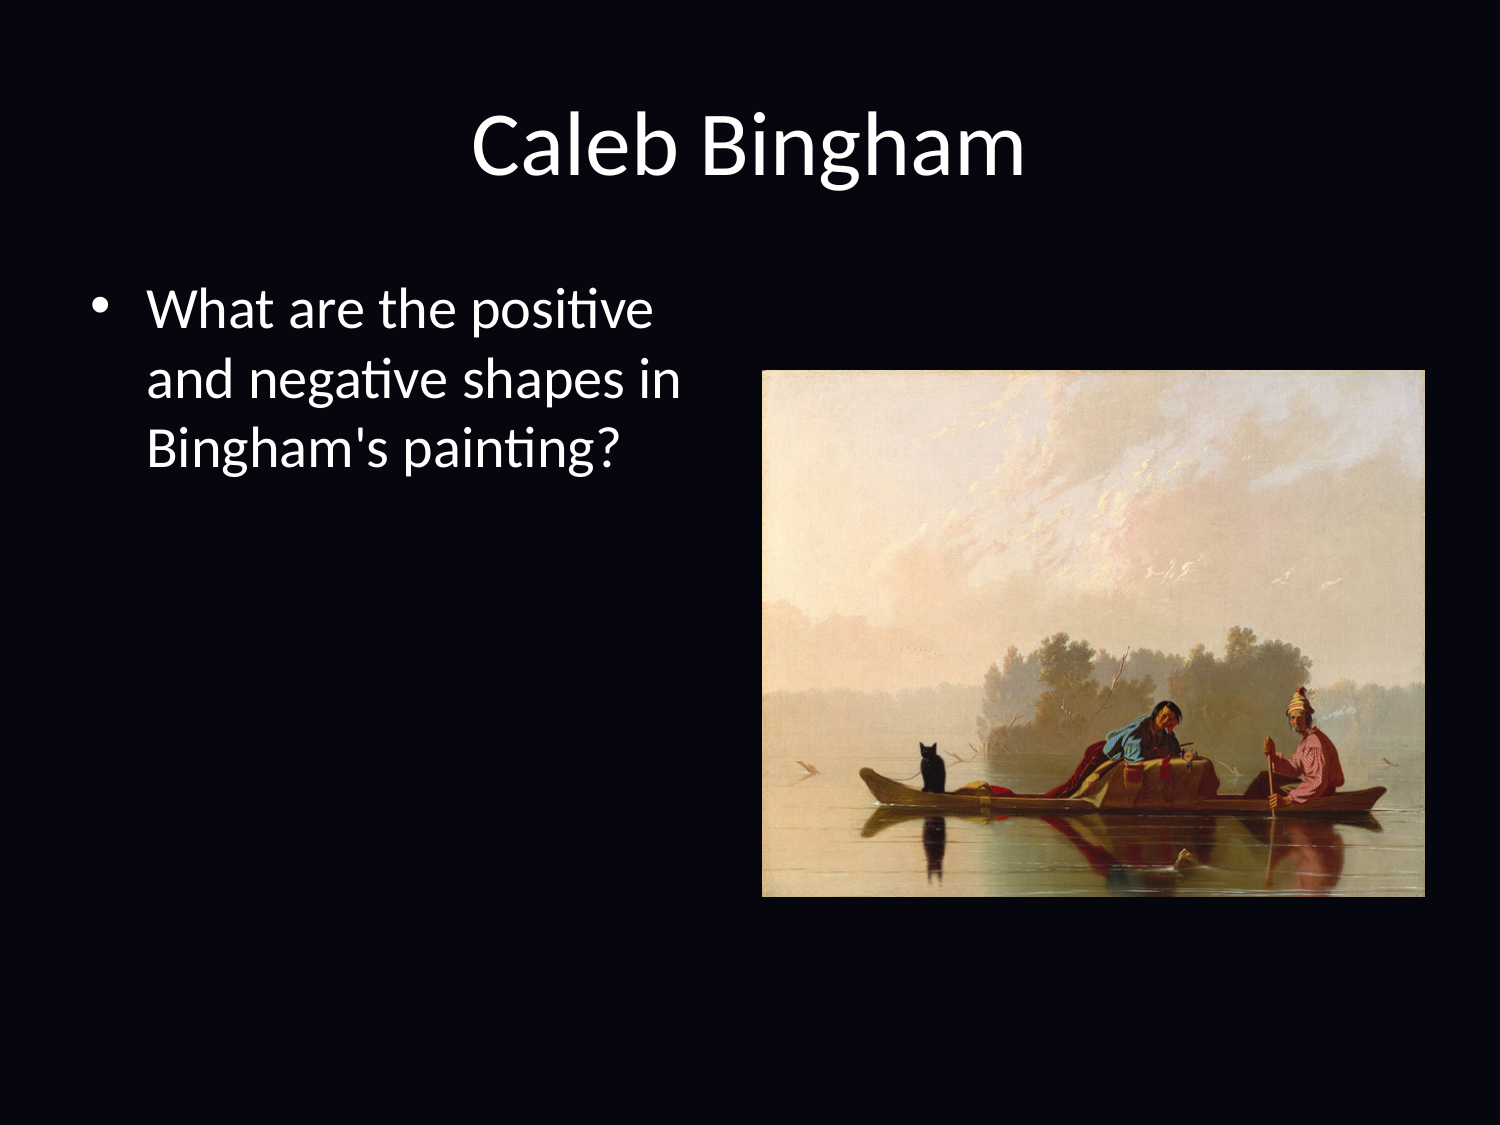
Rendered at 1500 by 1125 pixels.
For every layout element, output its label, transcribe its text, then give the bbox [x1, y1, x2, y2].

list What are the positive and negative shapes in Bingham's painting? [75, 262, 738, 1005]
title Caleb Bingham [75, 45, 1425, 233]
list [762, 370, 1426, 897]
